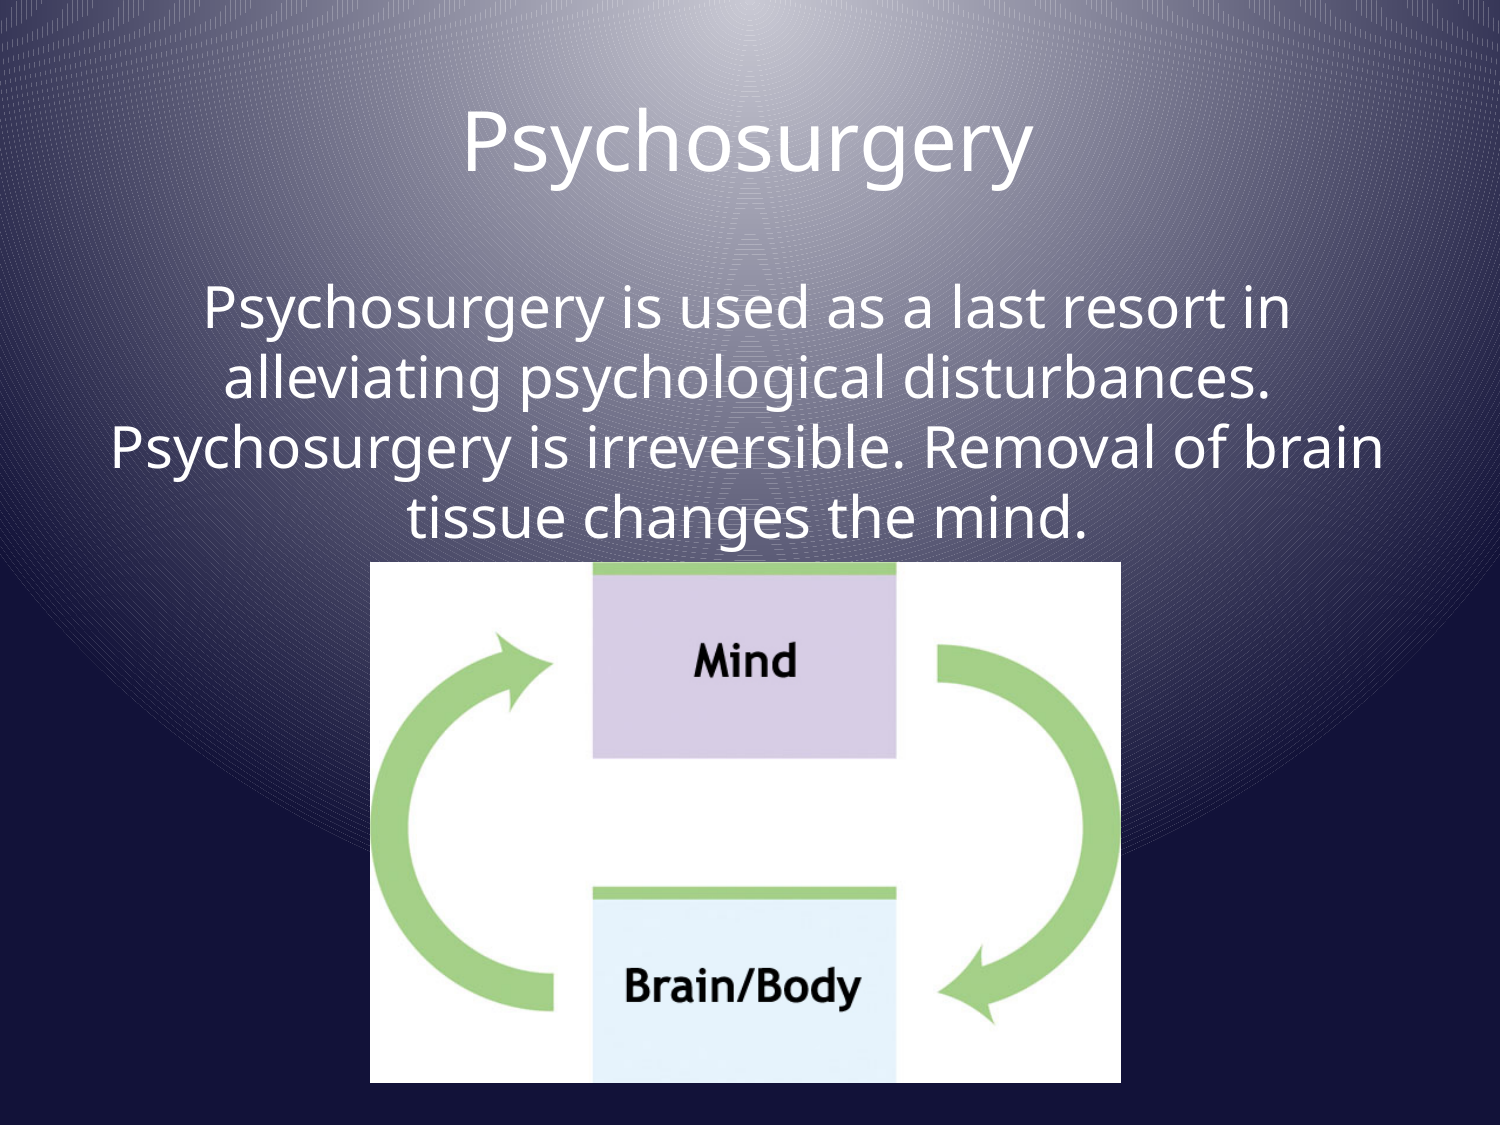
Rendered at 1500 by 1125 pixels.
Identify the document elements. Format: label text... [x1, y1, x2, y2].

list Psychosurgery is used as a last resort in alleviating psychological disturbances. Psychosurgery is irreversible. Removal of brain tissue changes the mind. [78, 262, 1417, 563]
title Psychosurgery [110, 44, 1386, 232]
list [370, 562, 1121, 1084]
